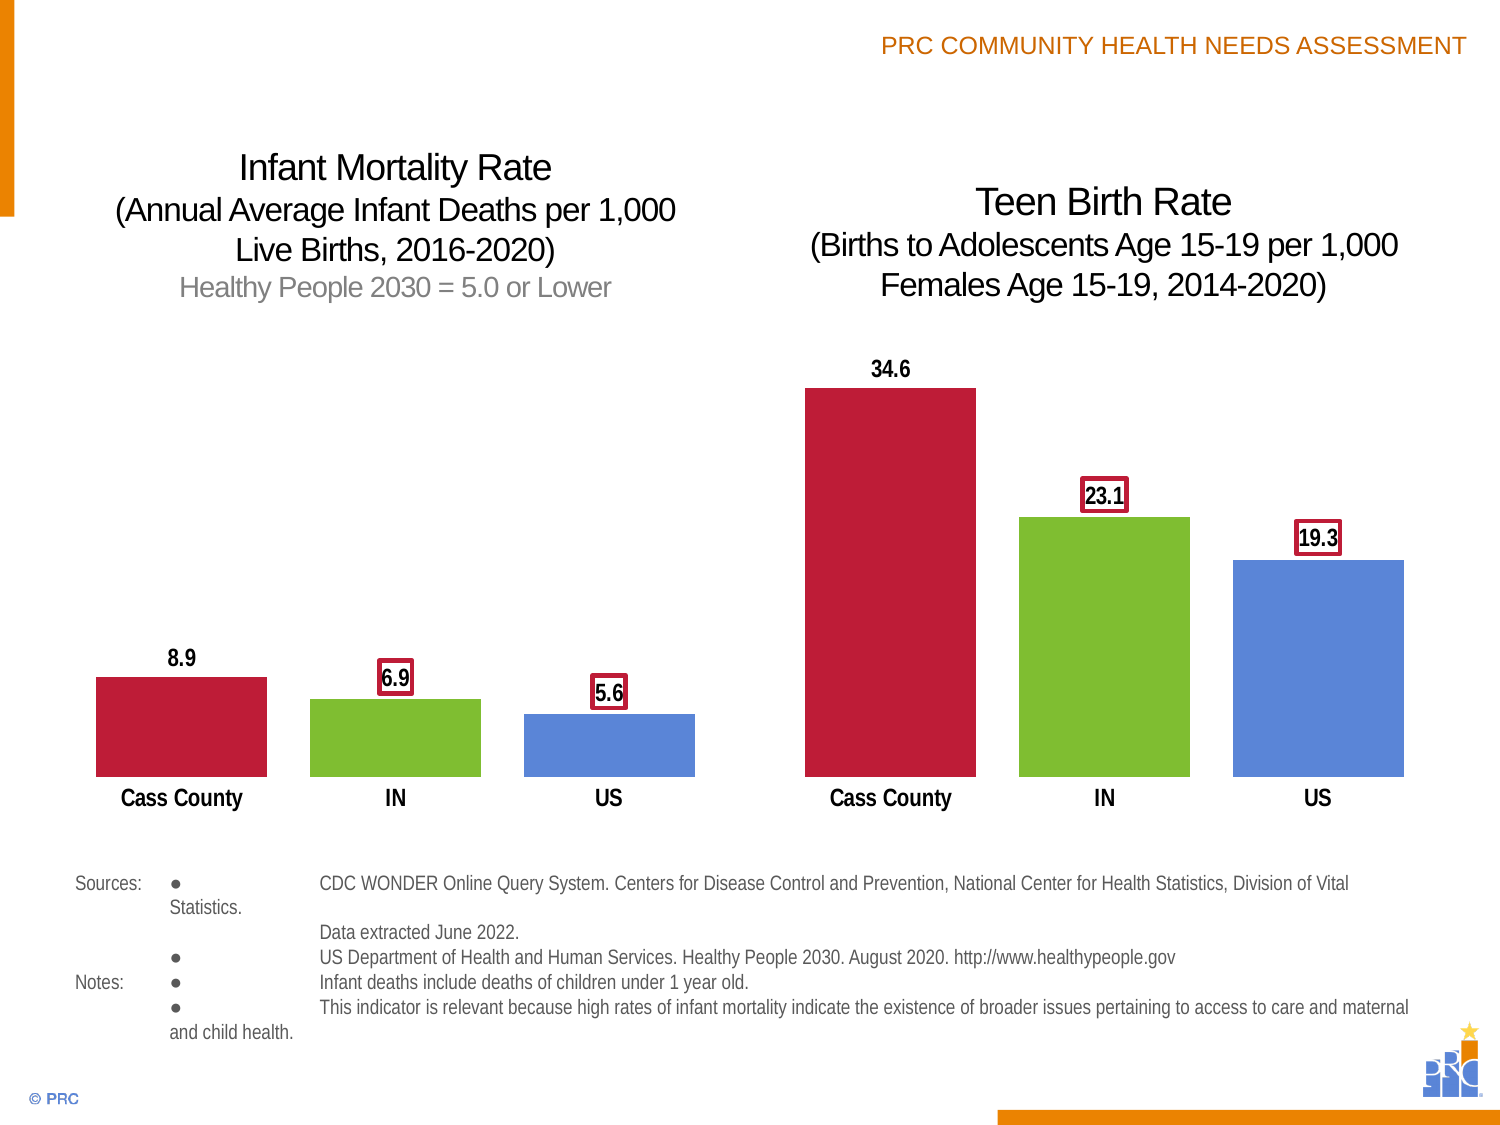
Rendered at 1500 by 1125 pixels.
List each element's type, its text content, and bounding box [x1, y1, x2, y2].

picture [1423, 1021, 1483, 1097]
chart [783, 326, 1426, 850]
list Infant Mortality Rate (Annual Average Infant Deaths per 1,000 Live Births, 2016-2020) Healthy People 2030 = 5.0 or Lower [75, 160, 717, 311]
picture [26, 1086, 82, 1110]
list Teen Birth Rate (Births to Adolescents Age 15-19 per 1,000 Females Age 15-19, 2014-2020) [783, 160, 1425, 311]
chart [74, 326, 717, 850]
subtitle Sources: ● CDC WONDER Online Query System. Centers for Disease Control and Prevention, National Center for Health Statistics, Division of Vital Statistics. Data extracted June 2022. ● US Department of Health and Human Services. Healthy People 2030. August 2020. http://www.healthypeople.gov Notes: ● Infant deaths include deaths of children under 1 year old. ● This indicator is relevant because high rates of infant mortality indicate the existence of broader issues pertaining to access to care and maternal and child health. [75, 869, 1425, 1031]
